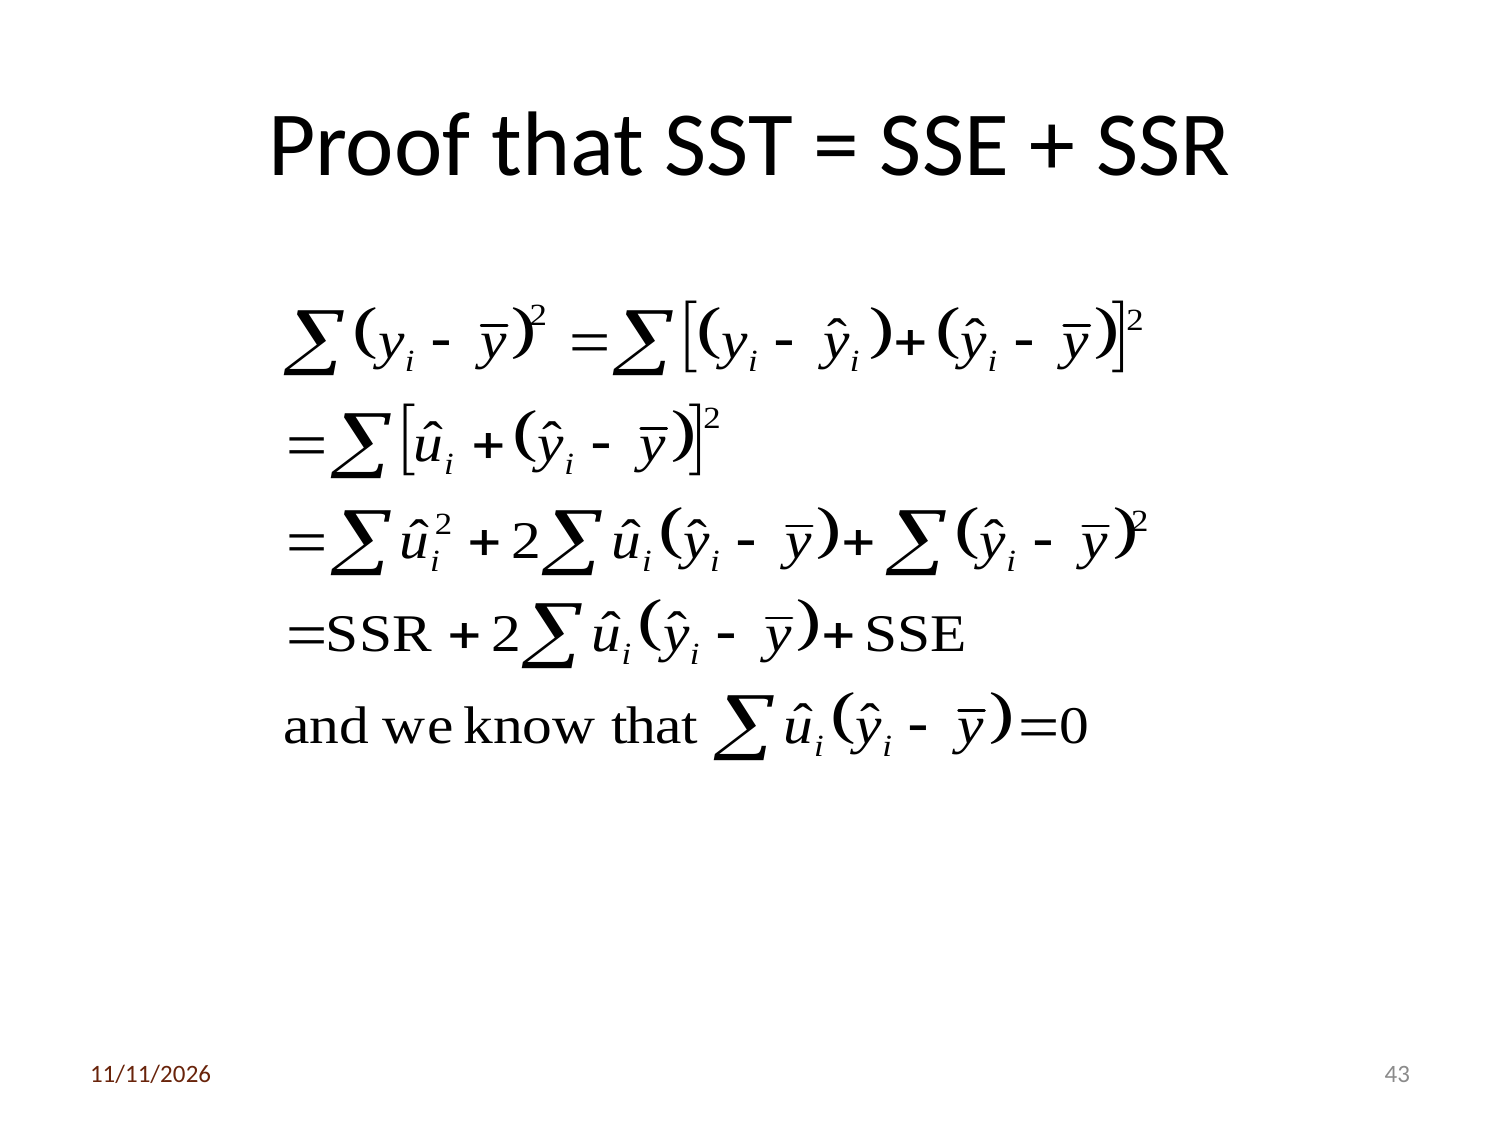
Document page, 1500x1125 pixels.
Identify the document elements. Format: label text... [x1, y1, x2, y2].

title Proof that SST = SSE + SSR [75, 45, 1425, 233]
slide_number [75, 1042, 425, 1103]
slide_number 43 [1074, 1042, 1425, 1103]
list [274, 288, 1163, 776]
